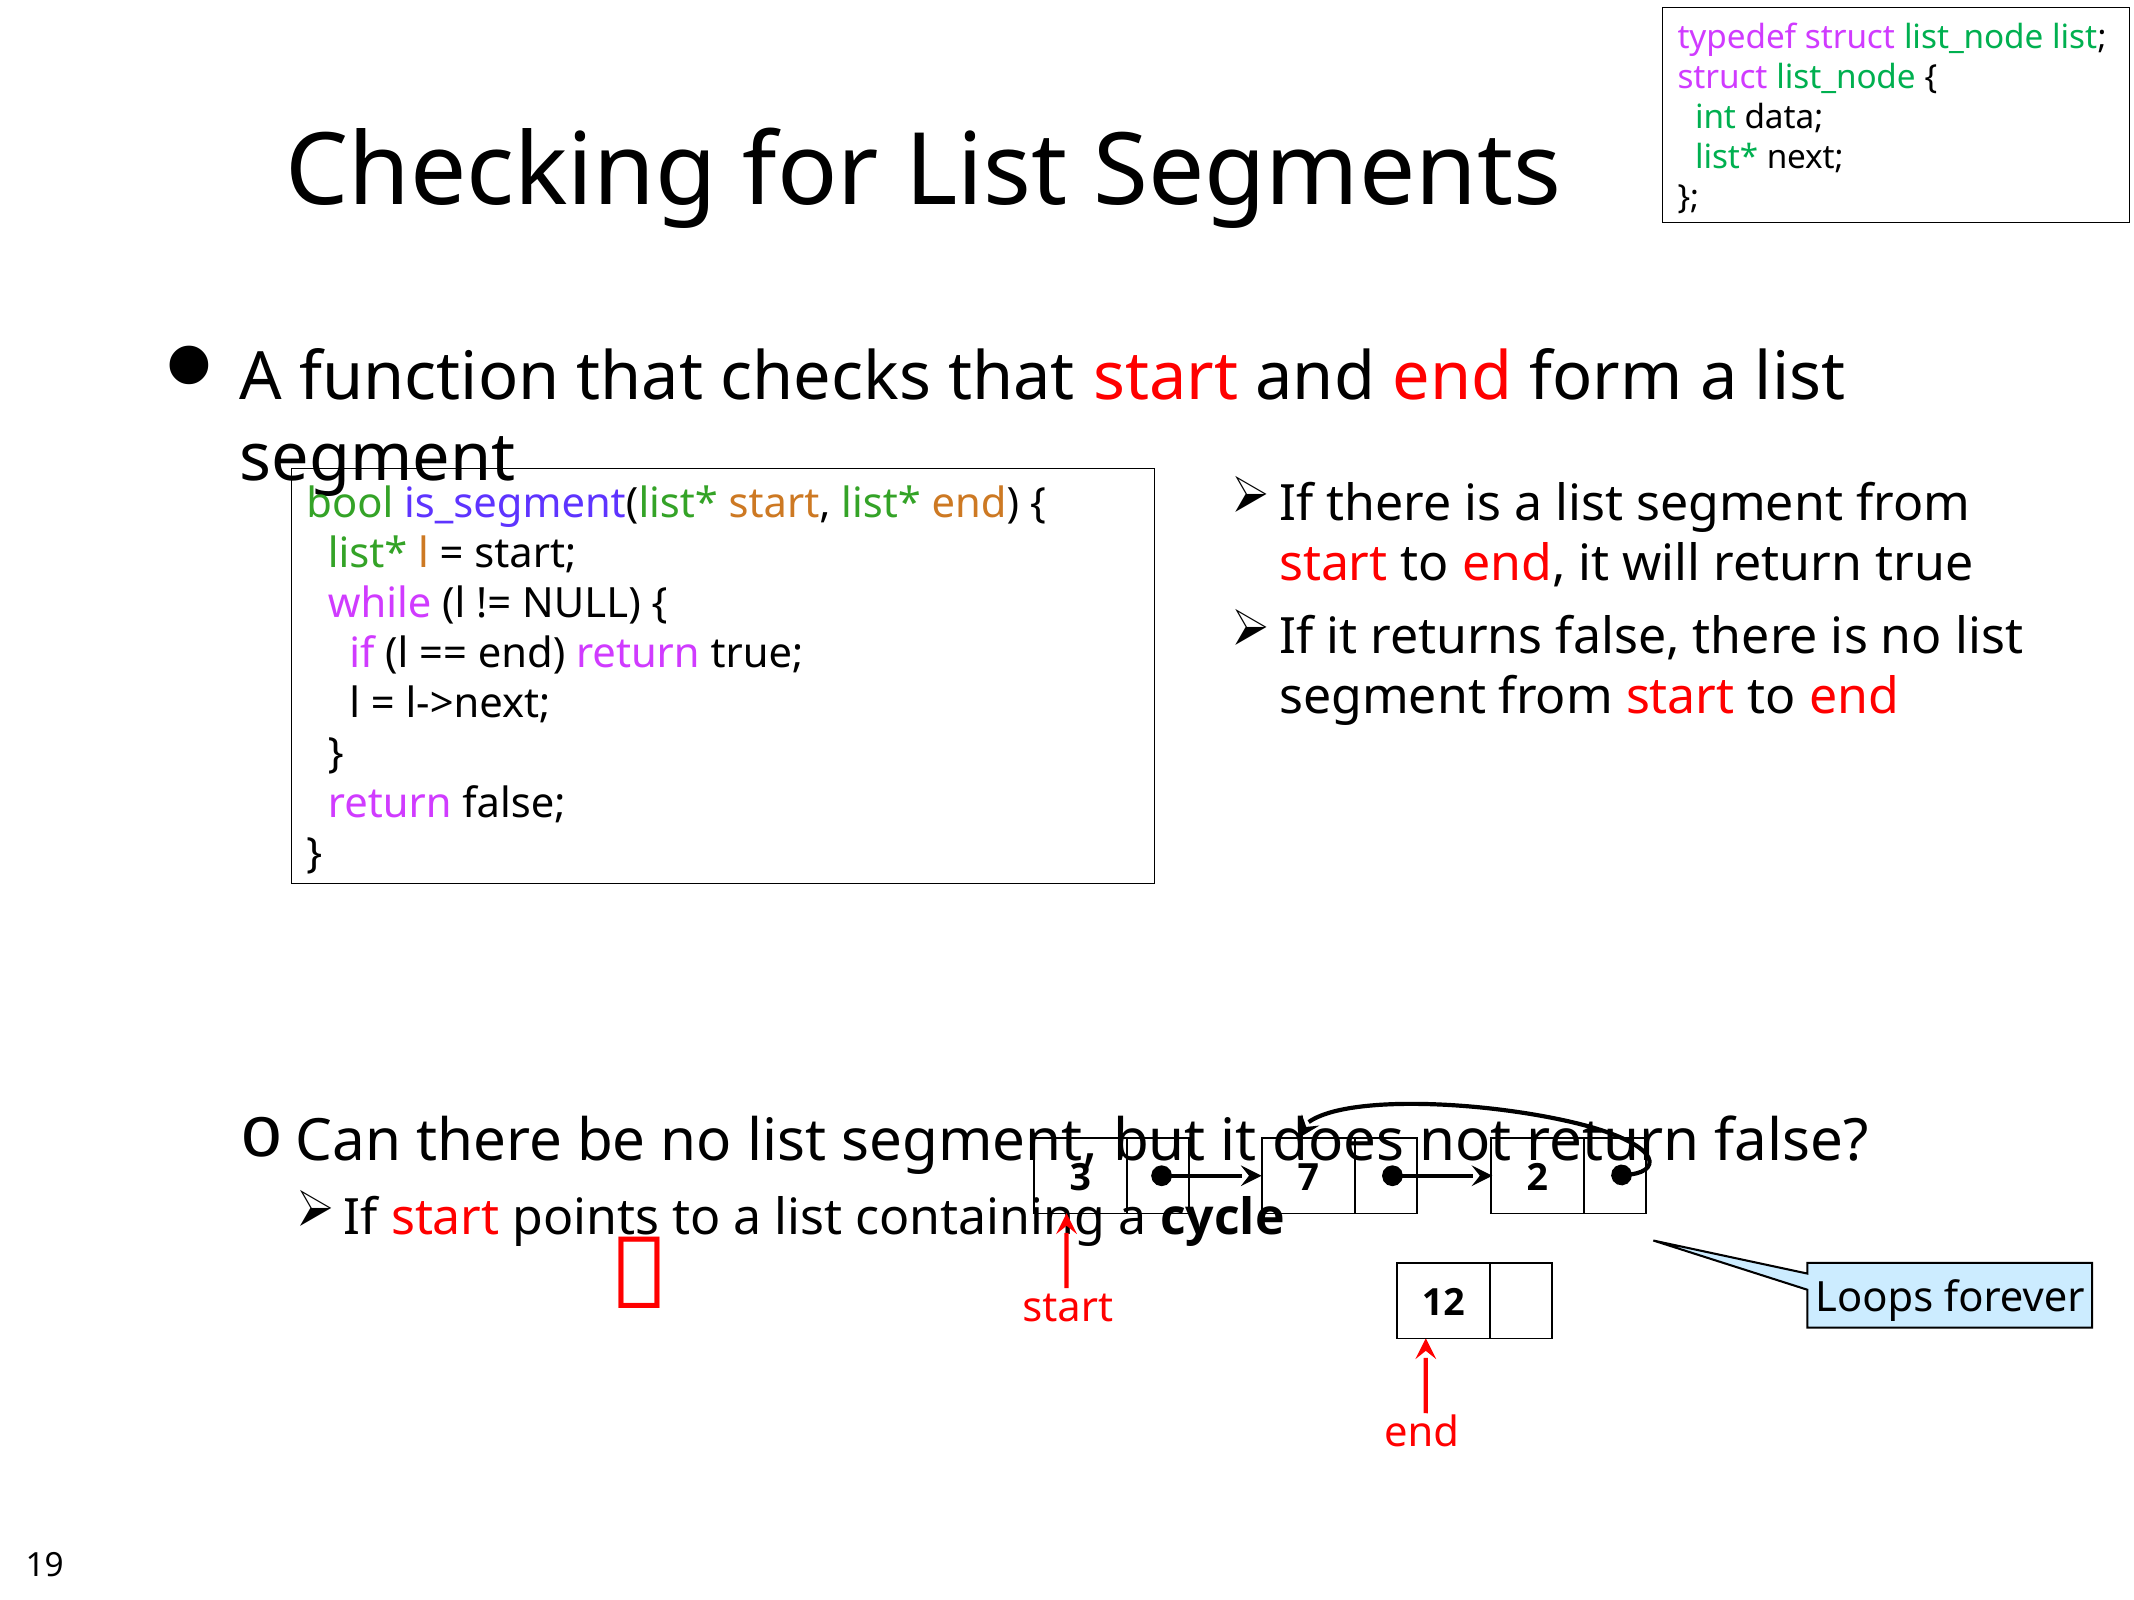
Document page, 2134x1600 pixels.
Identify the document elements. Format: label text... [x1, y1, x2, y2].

list A function that checks that start and end form a list segment Can there be no list segment, but it does not return false? If start points to a list containing a cycle We need to be sure there are no cycles [155, 324, 2068, 1457]
text_box If there is a list segment from start to end, it will return true If it returns false, there is no list segment from start to end [1091, 462, 2077, 863]
table_header 12 [1398, 1264, 1489, 1338]
text_box typedef struct list_node list; struct list_node { int data; list* next; }; [1662, 7, 2130, 223]
table_header [1356, 1185, 1416, 1213]
table_header [1585, 1173, 1645, 1213]
text_box end [1369, 1396, 1474, 1462]
title Checking for List Segments [155, 41, 1693, 289]
text_box  [594, 1201, 685, 1336]
text_box bool is_segment(list* start, list* end) { list* l = start; while (l != NULL) { if (l == end) return true; l = l->next; } return false; } [291, 468, 1155, 884]
slide_number 18 [16, 1533, 74, 1588]
text_box [1286, 1137, 1297, 1162]
table_header [1631, 1139, 1645, 1148]
table_header 2 [1492, 1185, 1583, 1213]
table_header 3 [1035, 1139, 1126, 1213]
text_box start [1007, 1271, 1128, 1337]
table_header 7 [1263, 1139, 1354, 1213]
text_box Loops forever [1653, 1240, 2093, 1328]
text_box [1299, 1137, 1622, 1176]
text_box [1601, 1184, 1618, 1188]
table_header [1128, 1139, 1188, 1213]
table_header [1491, 1264, 1551, 1338]
table_header [1625, 1143, 1645, 1171]
